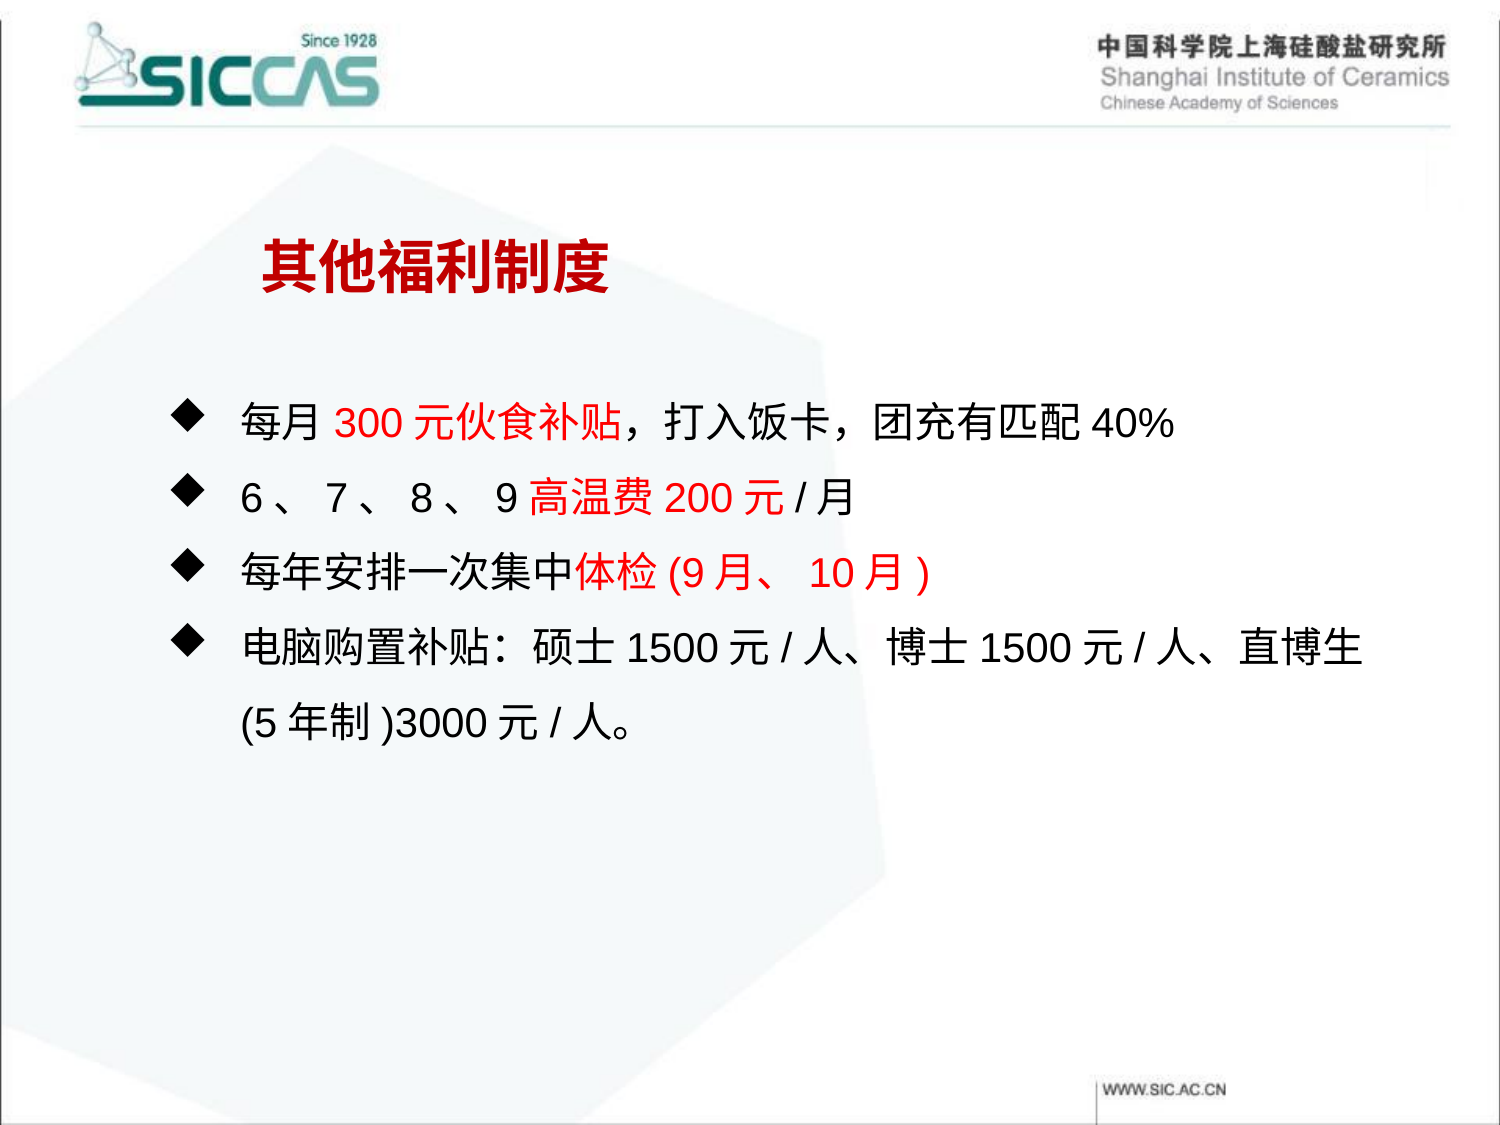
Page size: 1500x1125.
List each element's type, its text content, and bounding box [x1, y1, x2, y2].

picture [0, 0, 1500, 1125]
text_box 其他福利制度 [246, 222, 996, 308]
text_box 每月300元伙食补贴，打入饭卡，团充有匹配40% 6、7、8、9高温费200元/月 每年安排一次集中体检(9月、10月) 电脑购置补贴：硕士1500元/人、博士1500元/人、直博生(5年制)3000元/人。 [152, 363, 1407, 926]
